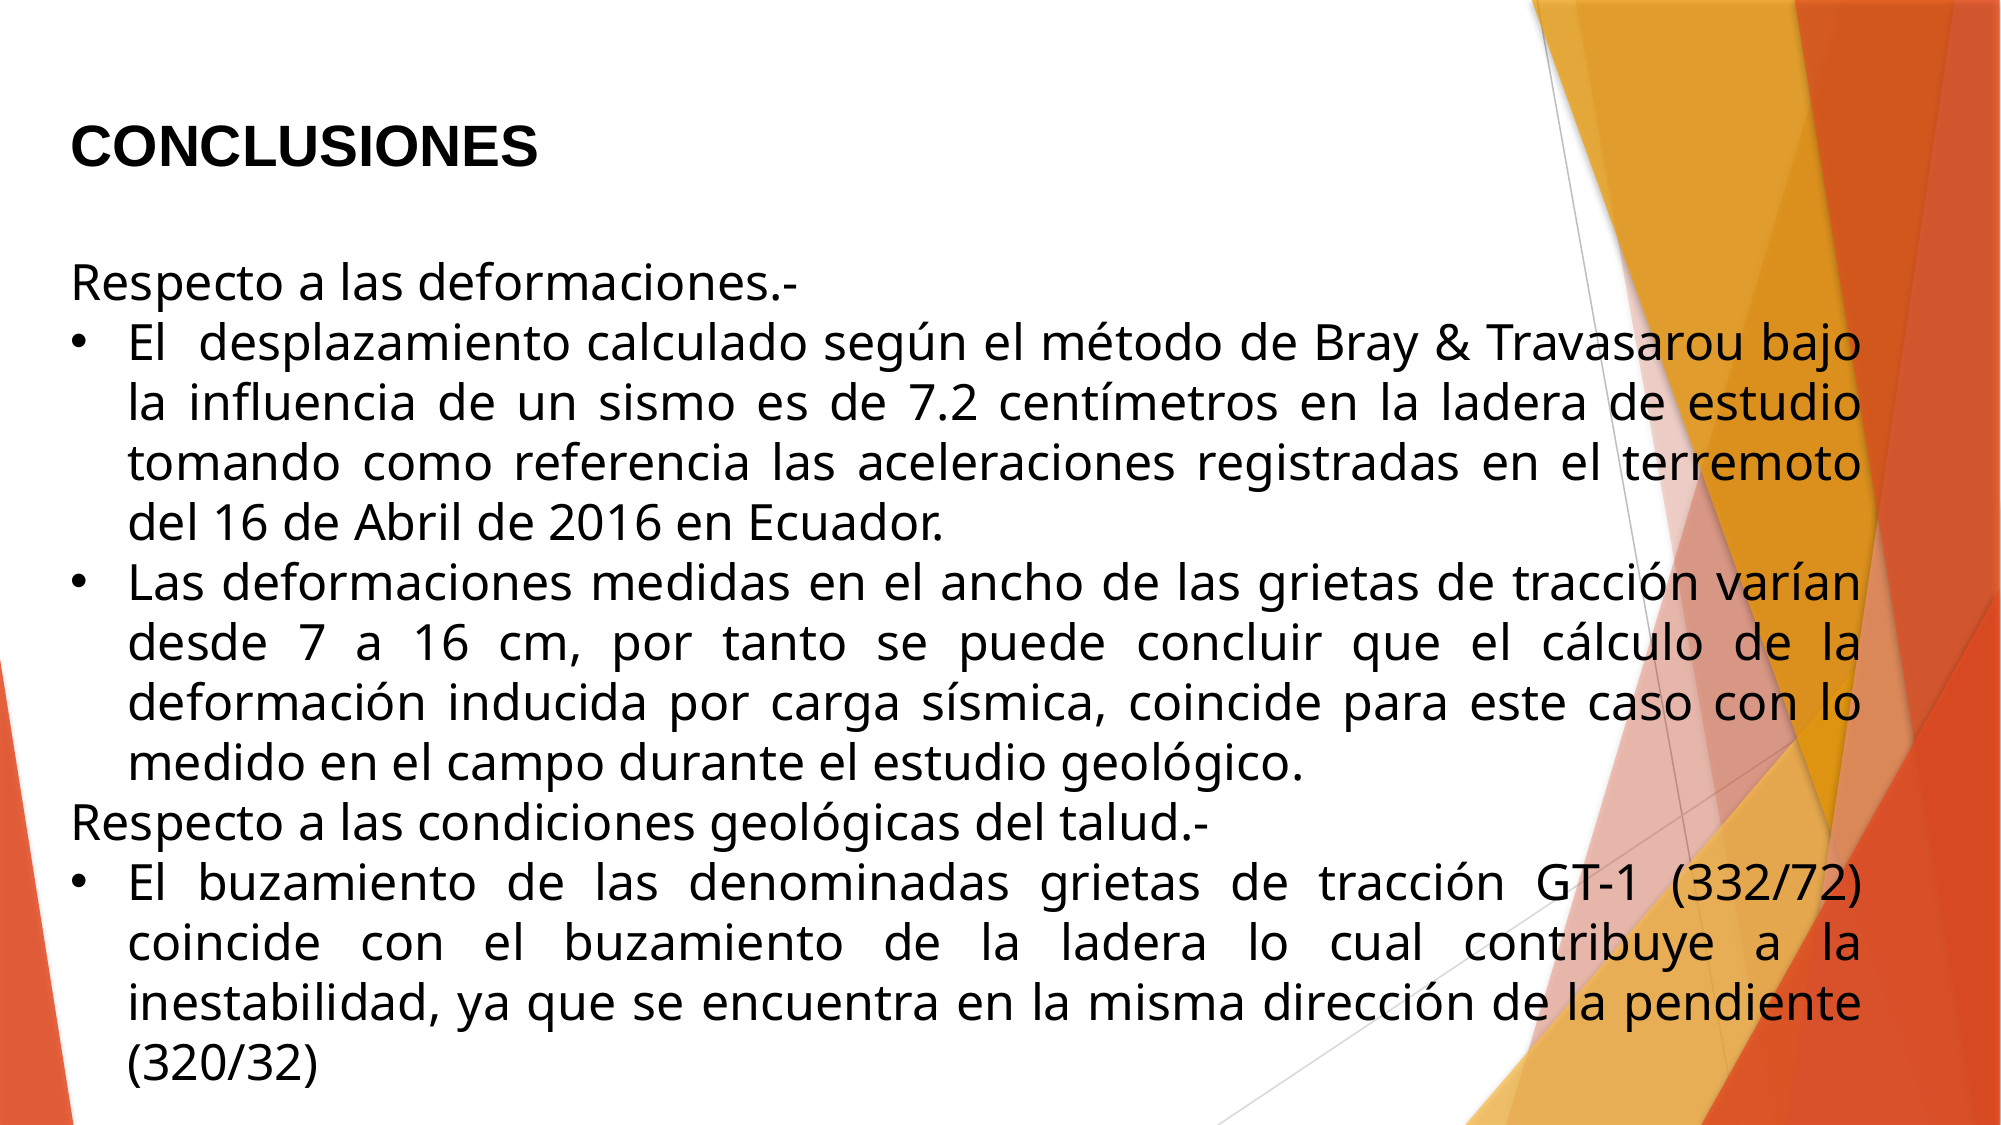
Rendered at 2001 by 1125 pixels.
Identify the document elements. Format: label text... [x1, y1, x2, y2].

text_box CONCLUSIONES Respecto a las deformaciones.- El desplazamiento calculado según el método de Bray & Travasarou bajo la influencia de un sismo es de 7.2 centímetros en la ladera de estudio tomando como referencia las aceleraciones registradas en el terremoto del 16 de Abril de 2016 en Ecuador. Las deformaciones medidas en el ancho de las grietas de tracción varían desde 7 a 16 cm, por tanto se puede concluir que el cálculo de la deformación inducida por carga sísmica, coincide para este caso con lo medido en el campo durante el estudio geológico. Respecto a las condiciones geológicas del talud.- El buzamiento de las denominadas grietas de tracción GT-1 (332/72) coincide con el buzamiento de la ladera lo cual contribuye a la inestabilidad, ya que se encuentra en la misma dirección de la pendiente (320/32) [55, 100, 1879, 1125]
